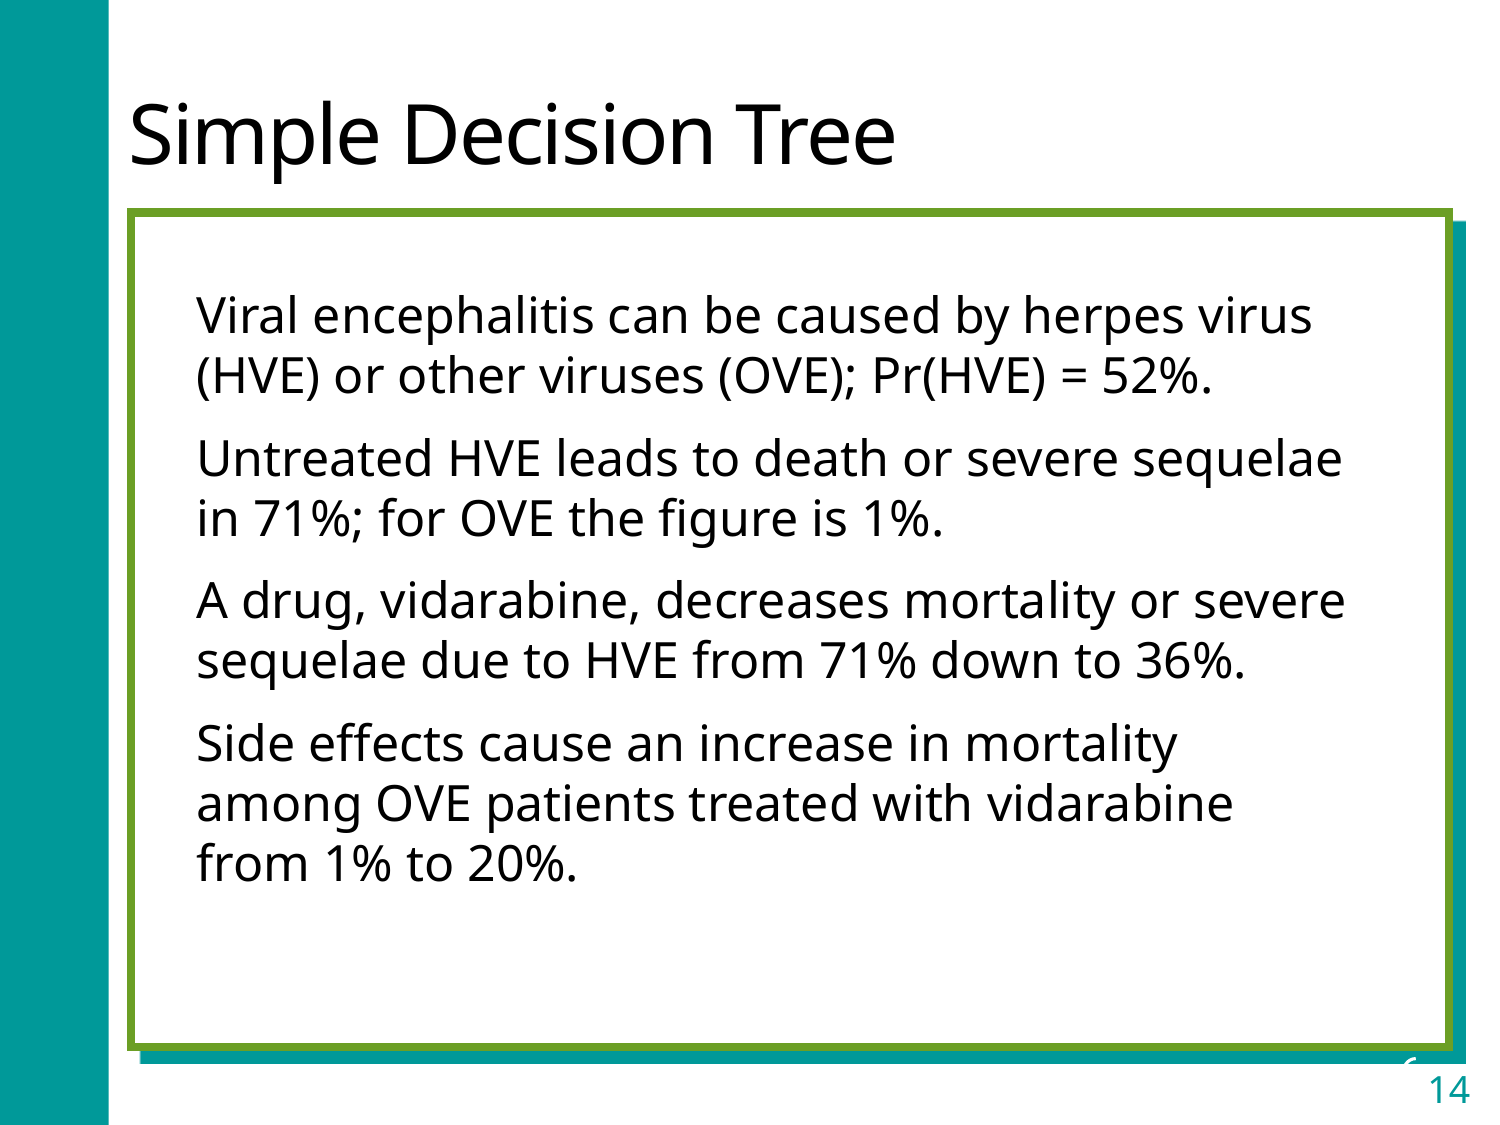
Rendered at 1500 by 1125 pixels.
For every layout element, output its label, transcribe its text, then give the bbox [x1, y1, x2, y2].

slide_number 14 [1402, 1057, 1496, 1125]
list Viral encephalitis can be caused by herpes virus (HVE) or other viruses (OVE); Pr(HVE) = 52%. Untreated HVE leads to death or severe sequelae in 71%; for OVE the figure is 1%. A drug, vidarabine, decreases mortality or severe sequelae due to HVE from 71% down to 36%. Side effects cause an increase in mortality among OVE patients treated with vidarabine from 1% to 20%. [181, 276, 1368, 930]
text_box [130, 212, 1450, 1047]
title Simple Decision Tree [113, 50, 1319, 213]
